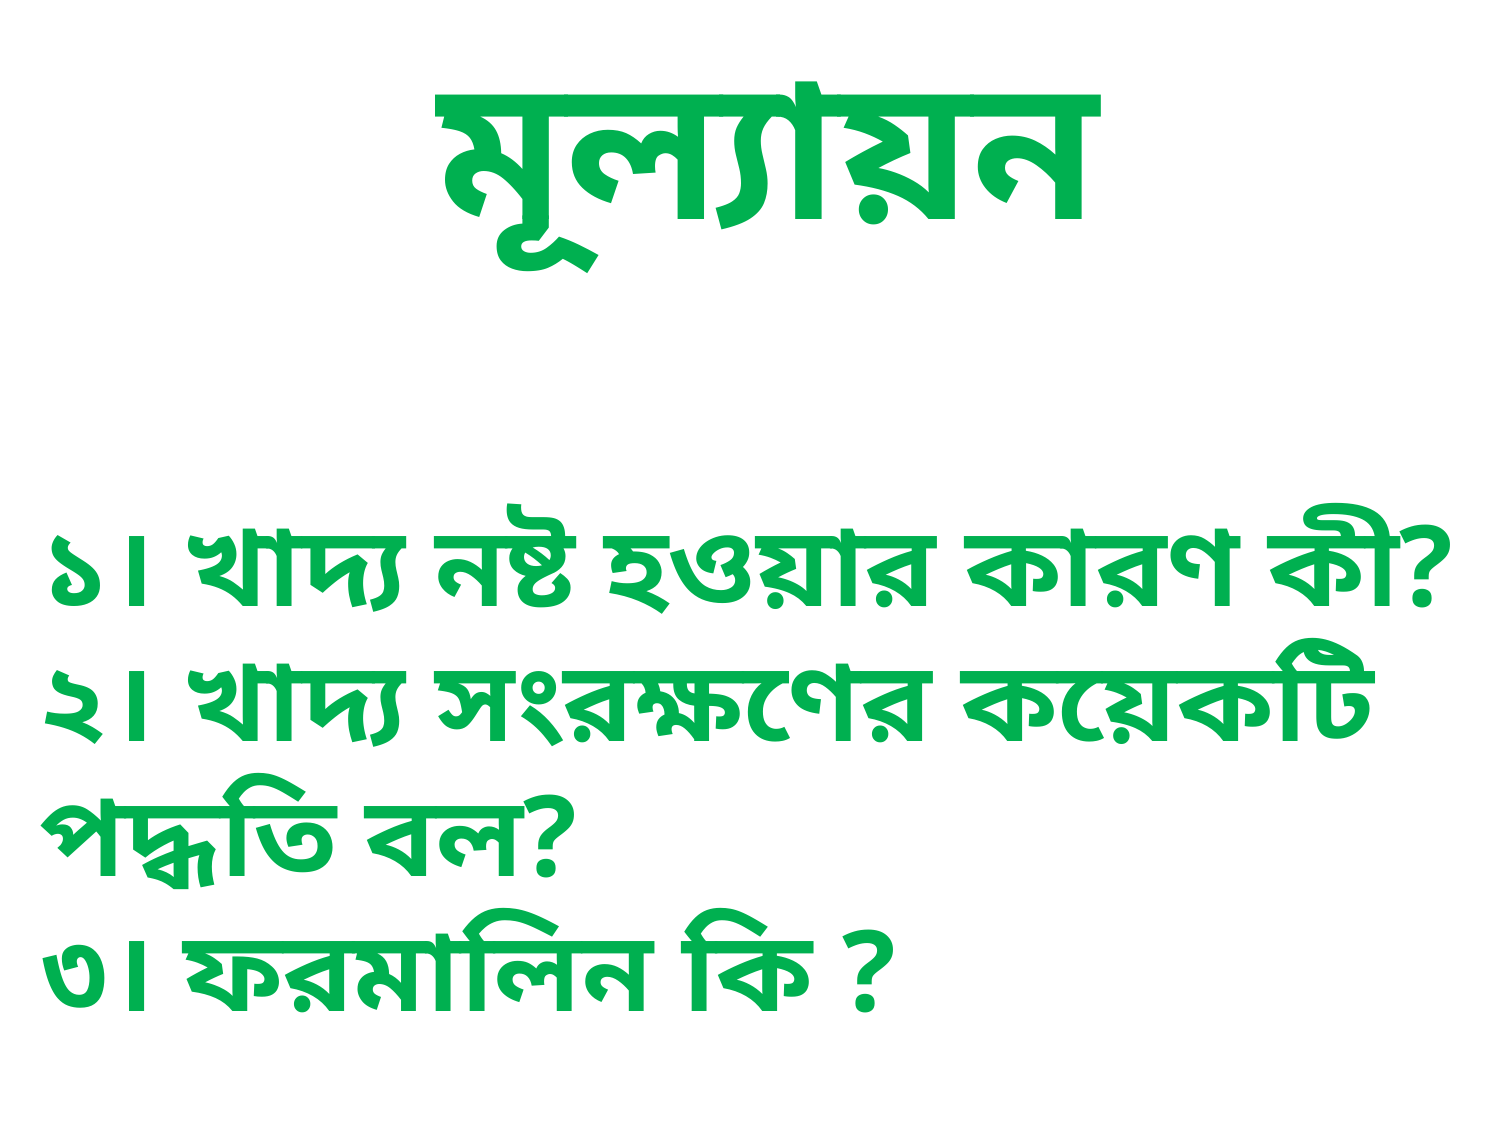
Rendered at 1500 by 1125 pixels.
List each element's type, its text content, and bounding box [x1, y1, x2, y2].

text_box ১। খাদ্য নষ্ট হওয়ার কারণ কী? ২। খাদ্য সংরক্ষণের কয়েকটি পদ্ধতি বল? ৩। ফরমালিন কি ? [24, 486, 1475, 1042]
text_box মূল্যায়ন [137, 12, 1400, 268]
